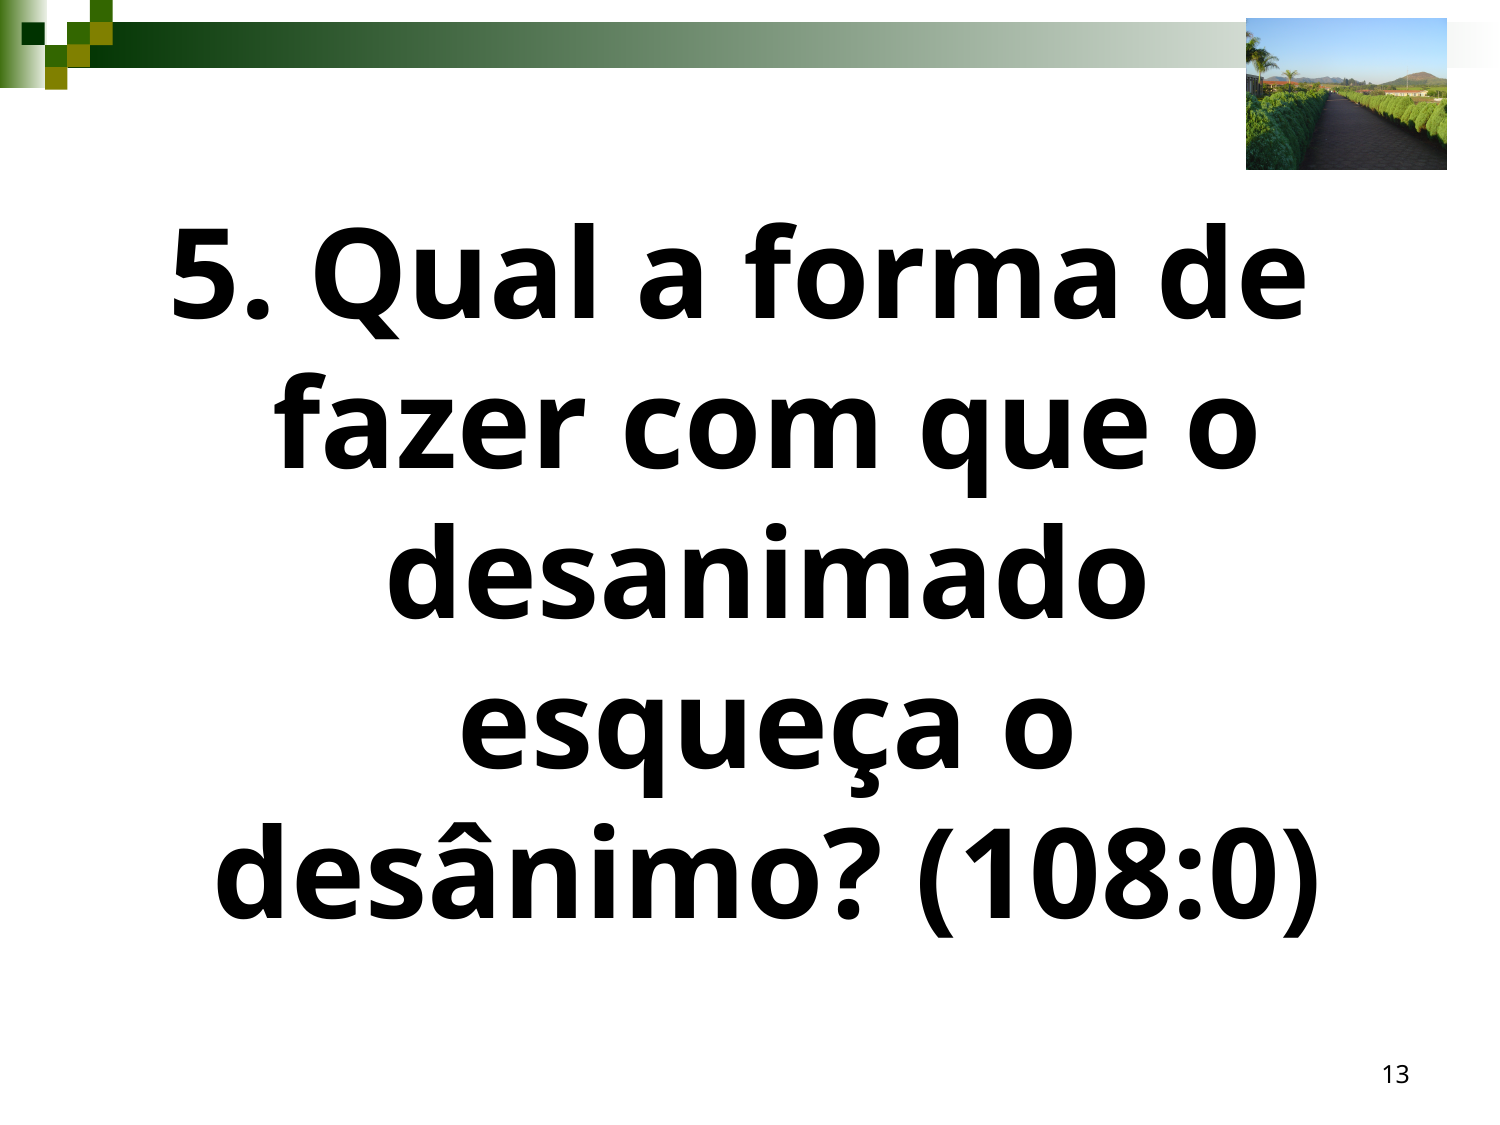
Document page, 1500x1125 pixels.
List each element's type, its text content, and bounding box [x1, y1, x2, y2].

slide_number 13 [1074, 1025, 1425, 1100]
picture [1246, 18, 1447, 170]
list 5. Qual a forma de fazer com que o desanimado esqueça o desânimo? (108:0) [64, 185, 1415, 1000]
